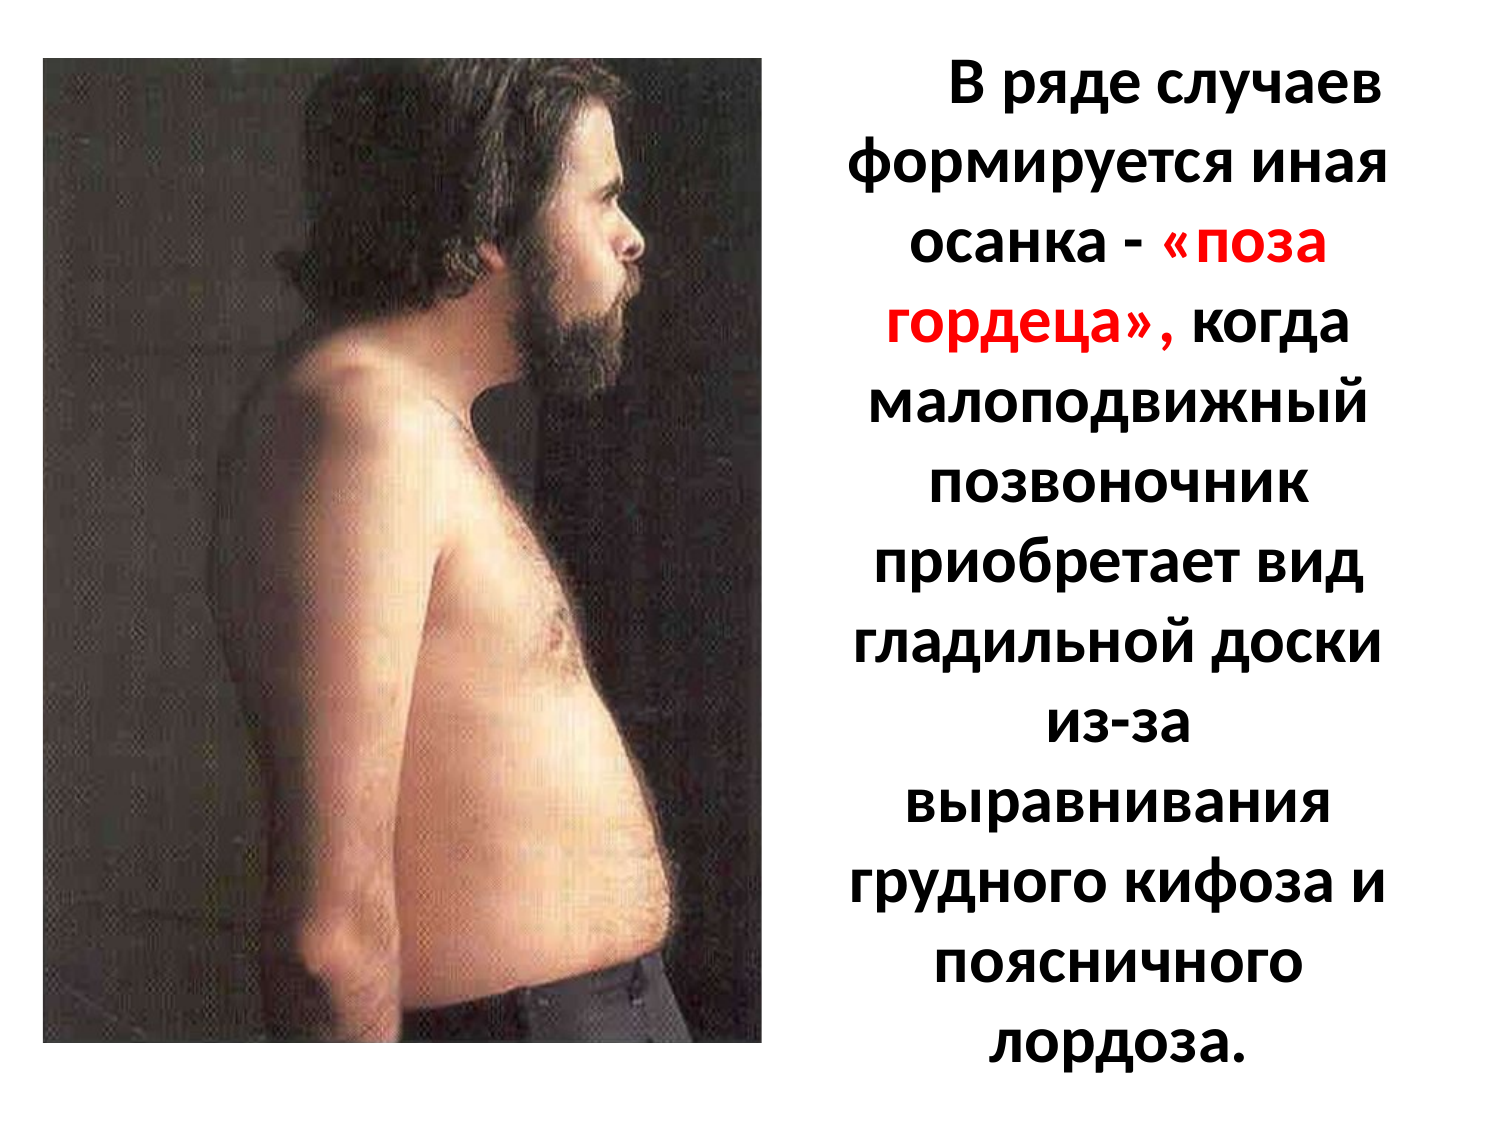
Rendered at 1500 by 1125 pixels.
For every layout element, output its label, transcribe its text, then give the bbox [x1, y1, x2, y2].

text_box В ряде случаев формируется иная осанка - «поза гордеца», когда малоподвижный позвоночник приобретает вид гладильной доски из-за выравнивания грудного кифоза и поясничного лордоза. [832, 28, 1407, 1084]
picture [42, 58, 762, 1044]
